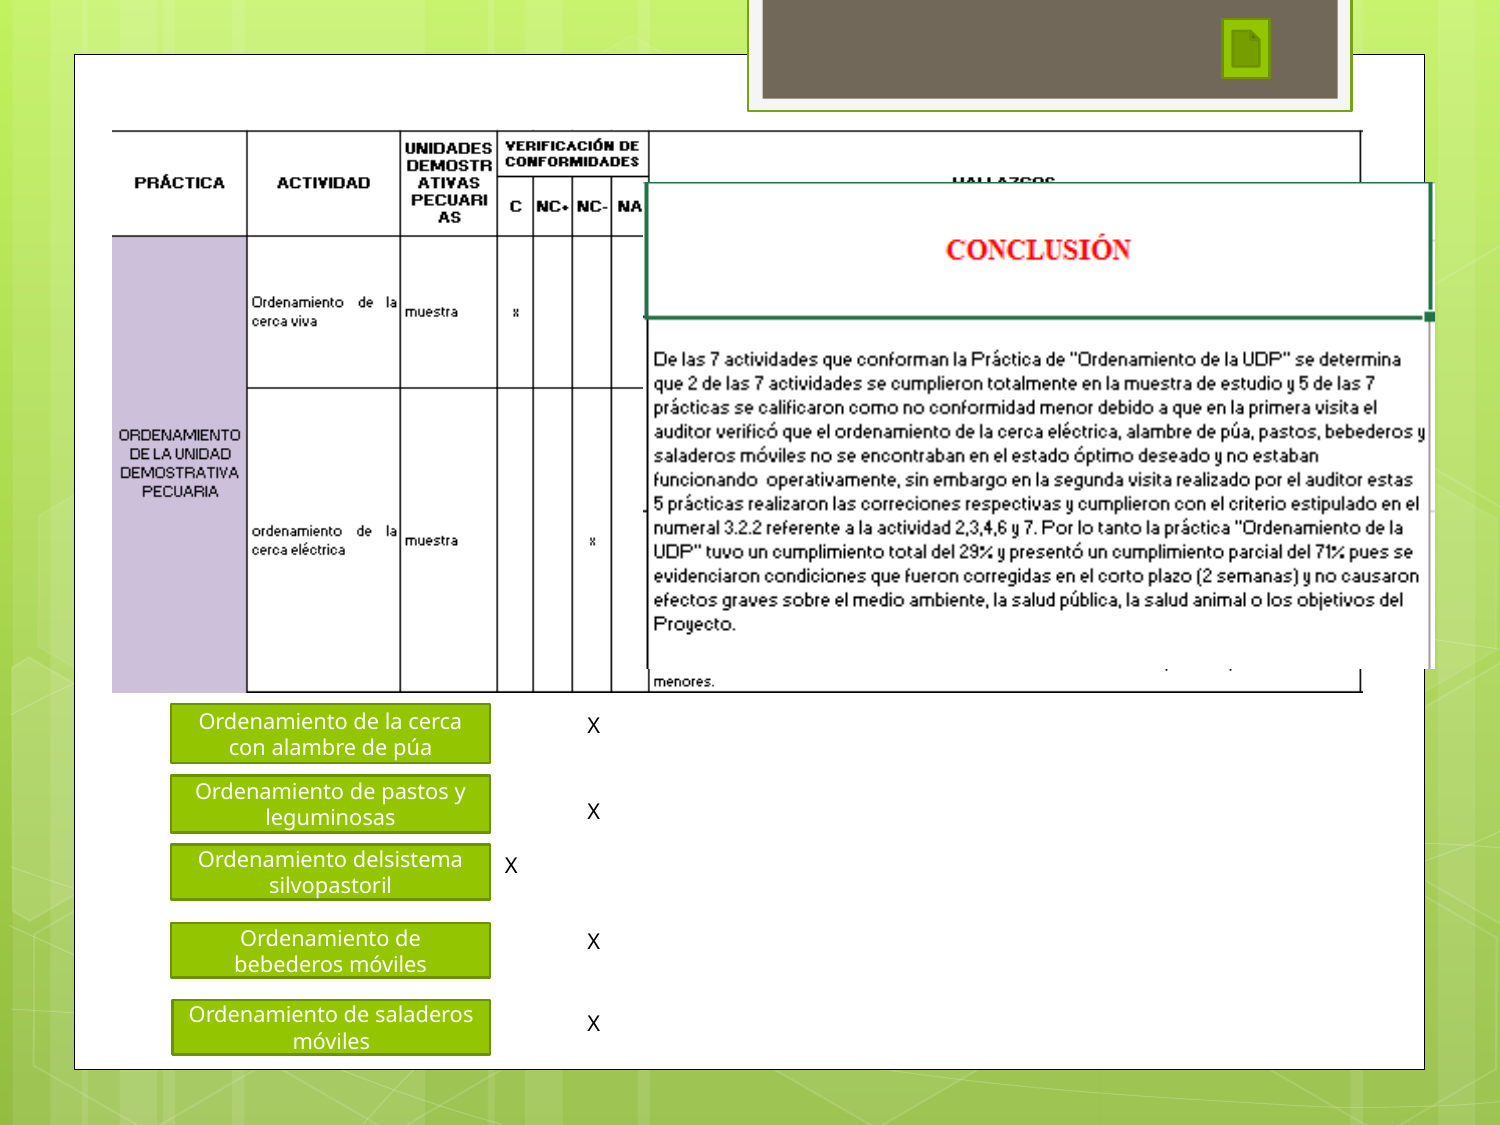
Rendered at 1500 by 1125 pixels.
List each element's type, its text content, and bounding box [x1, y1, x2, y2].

picture [111, 129, 1435, 693]
text_box Ordenamiento de la cerca con alambre de púa [170, 703, 491, 764]
text_box Ordenamiento de bebederos móviles [170, 922, 491, 979]
text_box X [490, 844, 585, 886]
text_box Ordenamiento de pastos y leguminosas [170, 774, 491, 834]
text_box X [572, 919, 668, 961]
text_box [1221, 18, 1271, 79]
text_box X [572, 704, 668, 746]
text_box X [572, 789, 668, 831]
text_box Ordenamiento de saladeros móviles [171, 999, 491, 1056]
text_box Ordenamiento delsistema silvopastoril [170, 843, 491, 901]
text_box X [572, 1002, 668, 1044]
